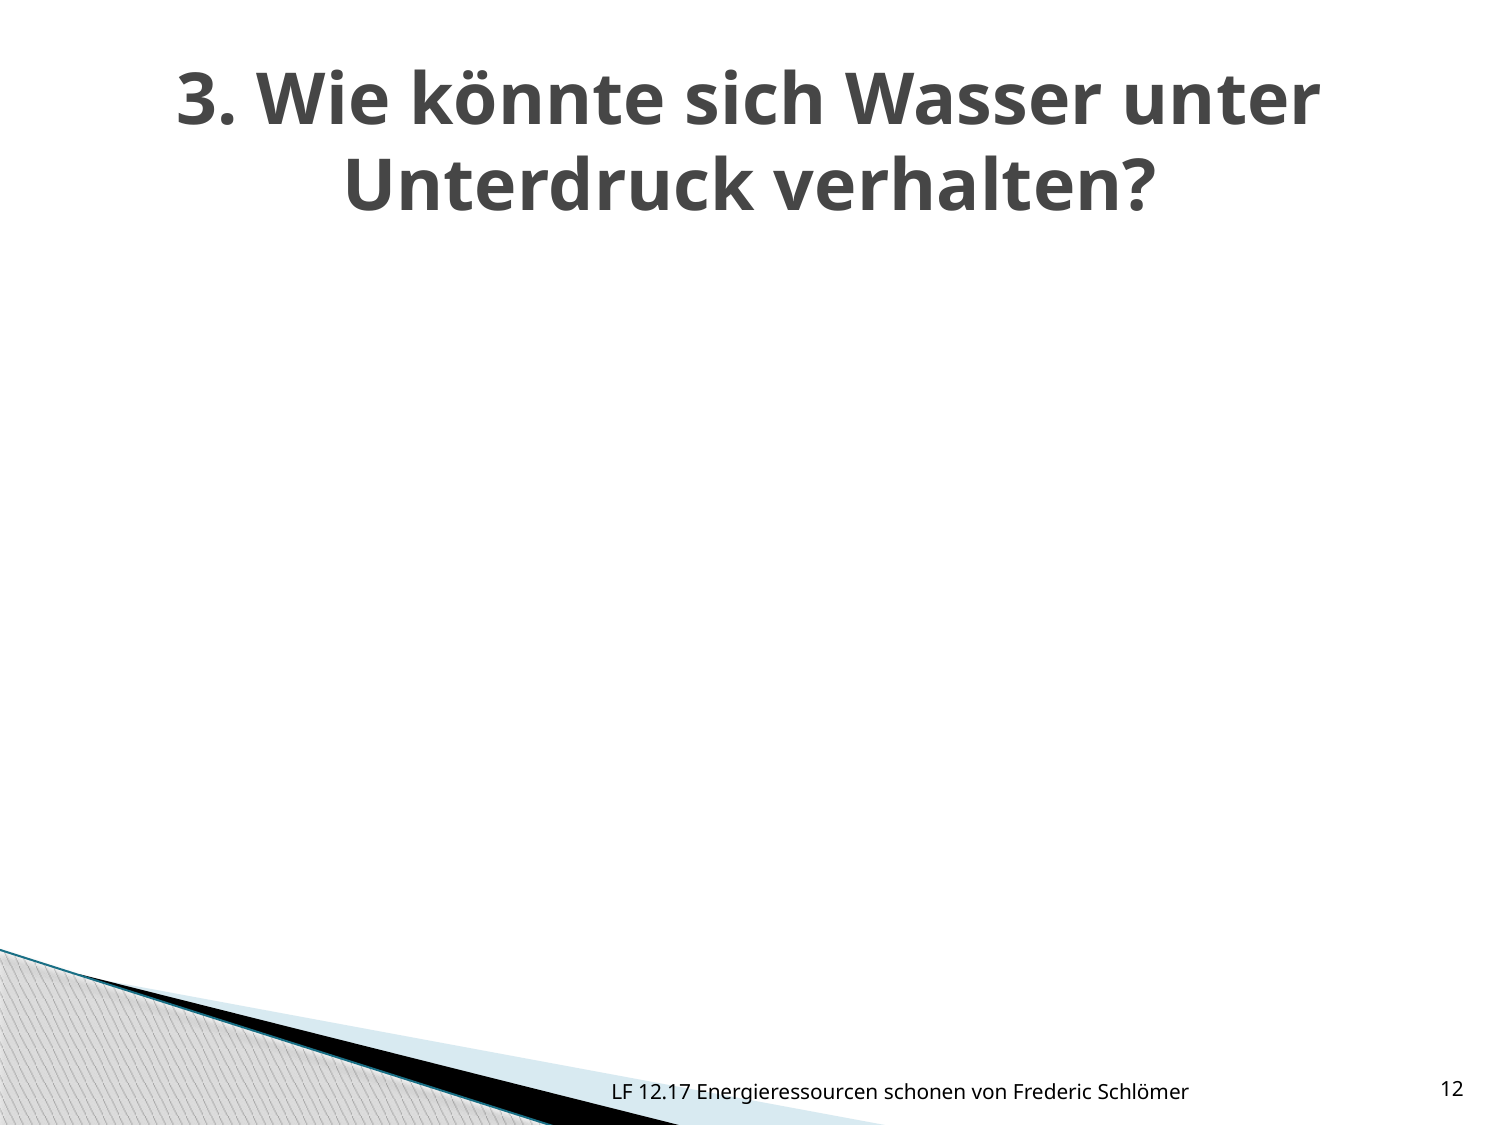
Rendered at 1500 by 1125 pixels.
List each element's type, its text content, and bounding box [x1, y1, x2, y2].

footer LF 12.17 Energieressourcen schonen von Frederic Schlömer [596, 1051, 1282, 1112]
slide_number 12 [1418, 1051, 1479, 1112]
title 3. Wie könnte sich Wasser unter Unterdruck verhalten? [75, 45, 1425, 233]
